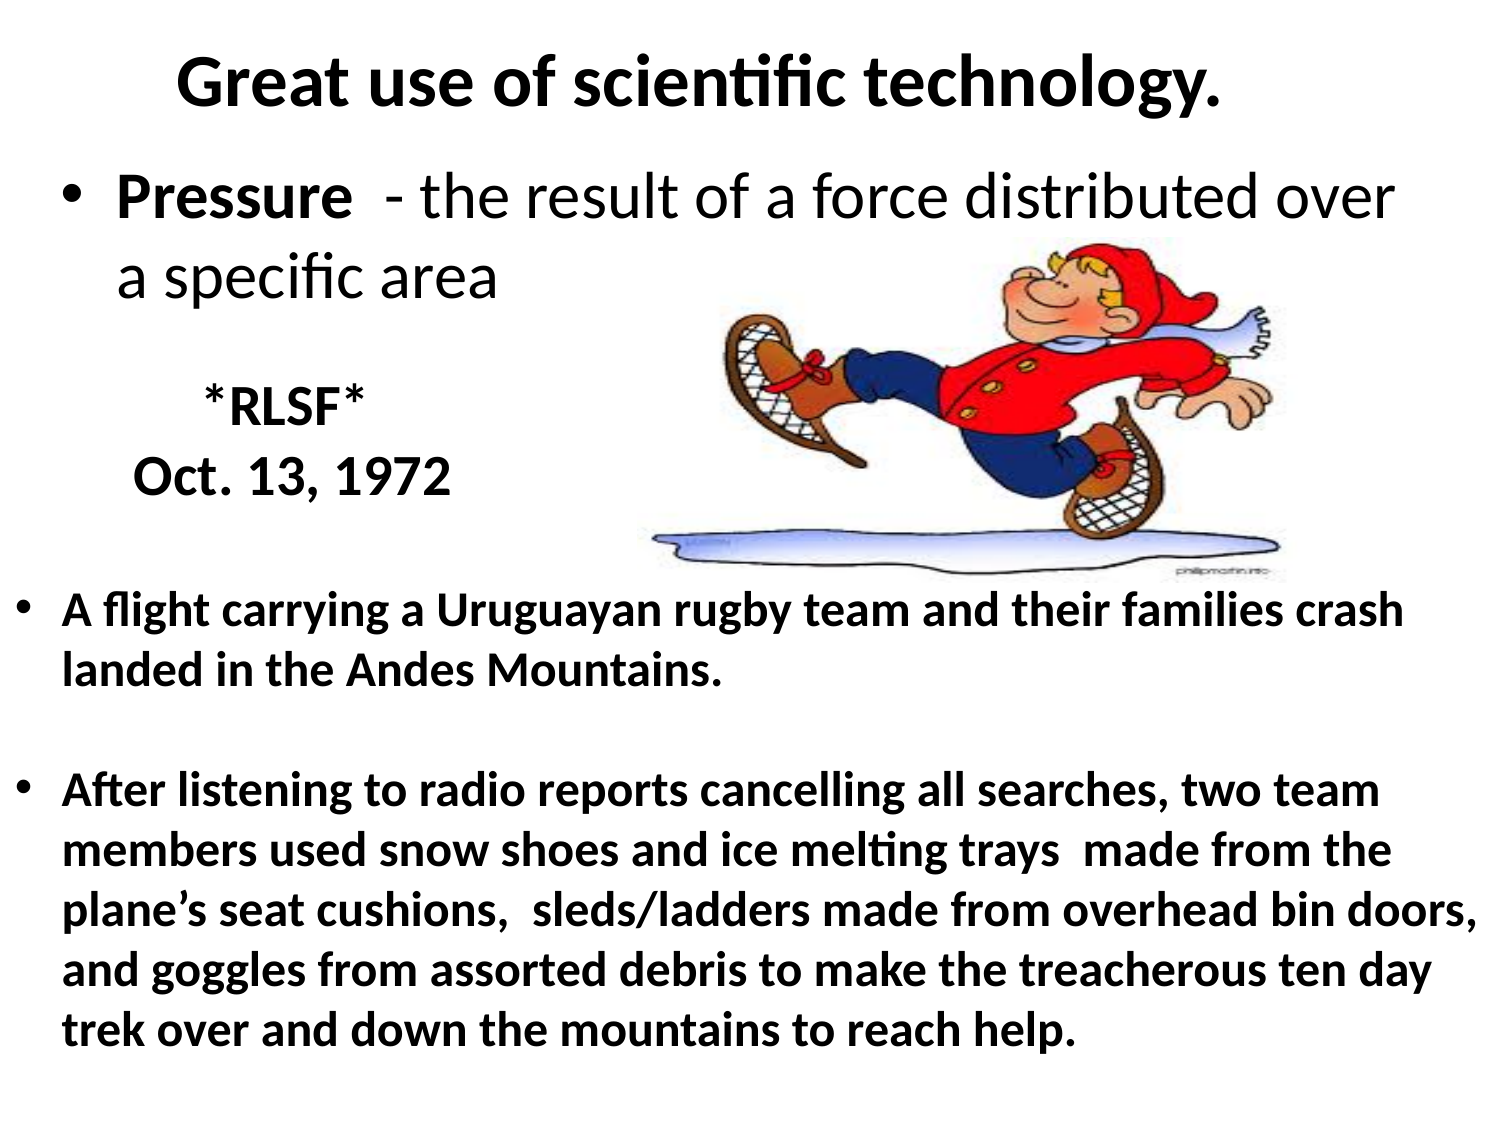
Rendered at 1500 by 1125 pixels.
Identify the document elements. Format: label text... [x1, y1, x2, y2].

text_box *RLSF* Oct. 13, 1972 A flight carrying a Uruguayan rugby team and their families crash landed in the Andes Mountains. After listening to radio reports cancelling all searches, two team members used snow shoes and ice melting trays made from the plane’s seat cushions, sleds/ladders made from overhead bin doors, and goggles from assorted debris to make the treacherous ten day trek over and down the mountains to reach help. [0, 359, 1500, 1065]
list Pressure - the result of a force distributed over a specific area [45, 144, 1422, 359]
title Great use of scientific technology. [87, 5, 1315, 144]
picture [637, 237, 1301, 583]
